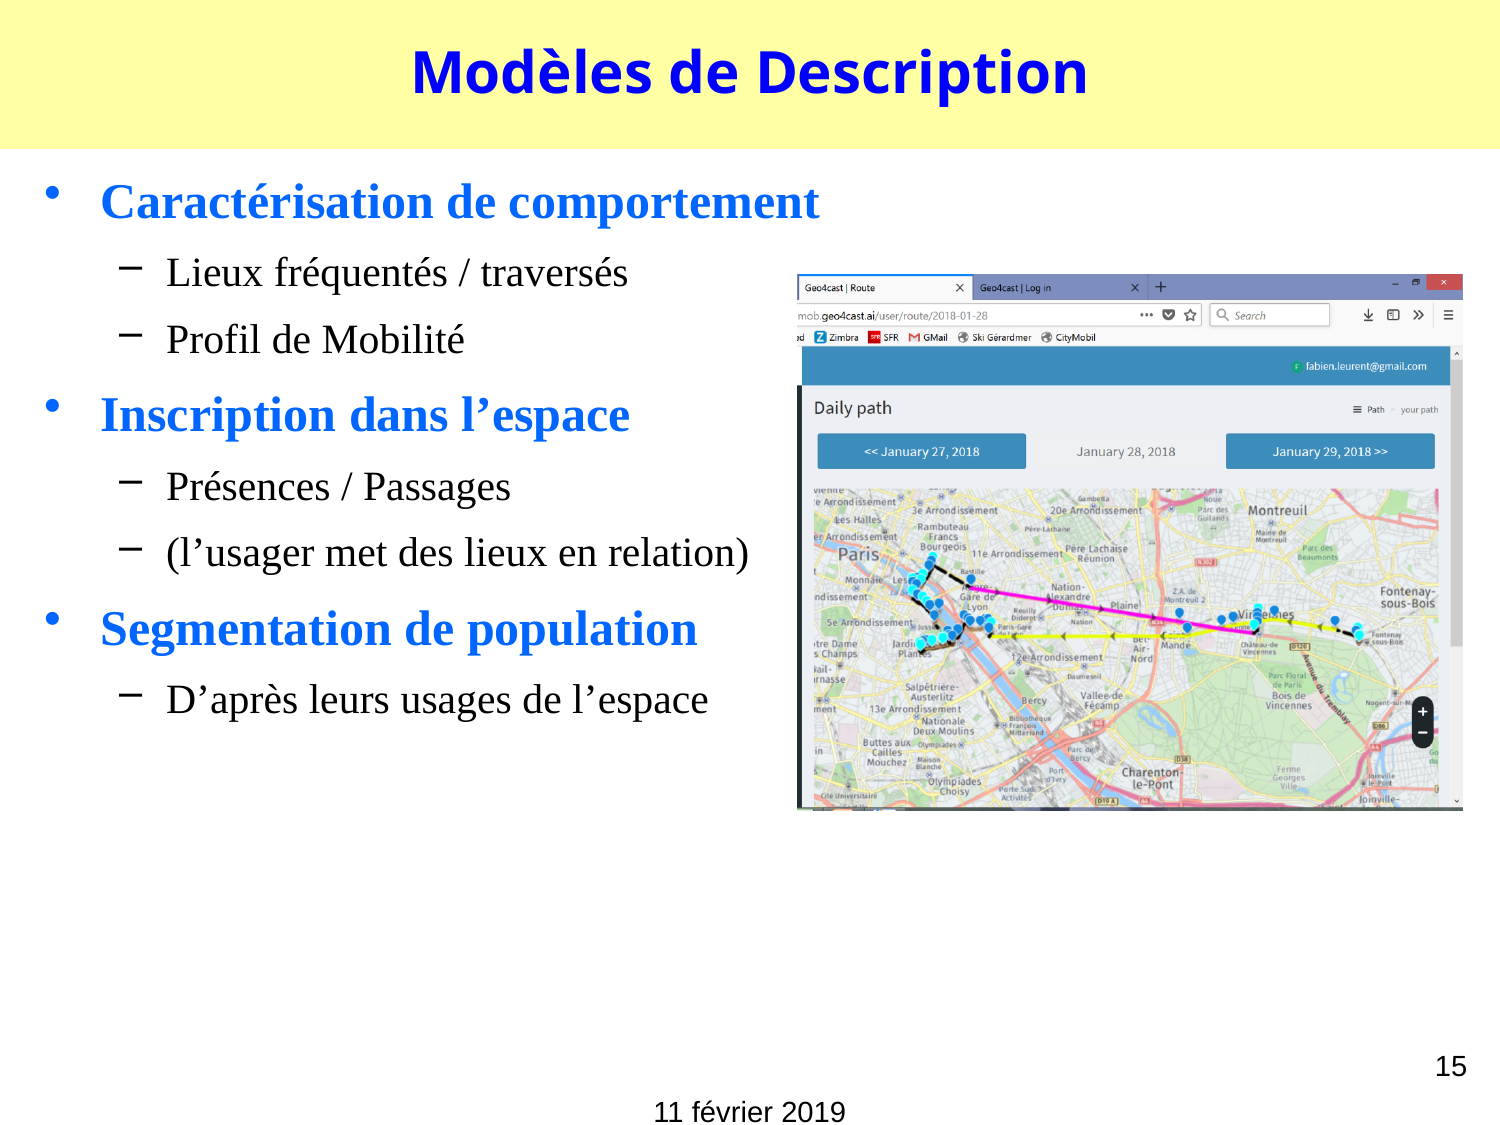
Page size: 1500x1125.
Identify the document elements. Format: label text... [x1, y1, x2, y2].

text_box Caractérisation de comportement Lieux fréquentés / traversés Profil de Mobilité Inscription dans l’espace Présences / Passages (l’usager met des lieux en relation) Segmentation de population D’après leurs usages de l’espace [29, 160, 1380, 1083]
title Modèles de Description [0, 0, 1500, 149]
slide_number 15 [1352, 1039, 1483, 1118]
footer 11 février 2019 [512, 1085, 988, 1118]
picture [797, 274, 1463, 811]
